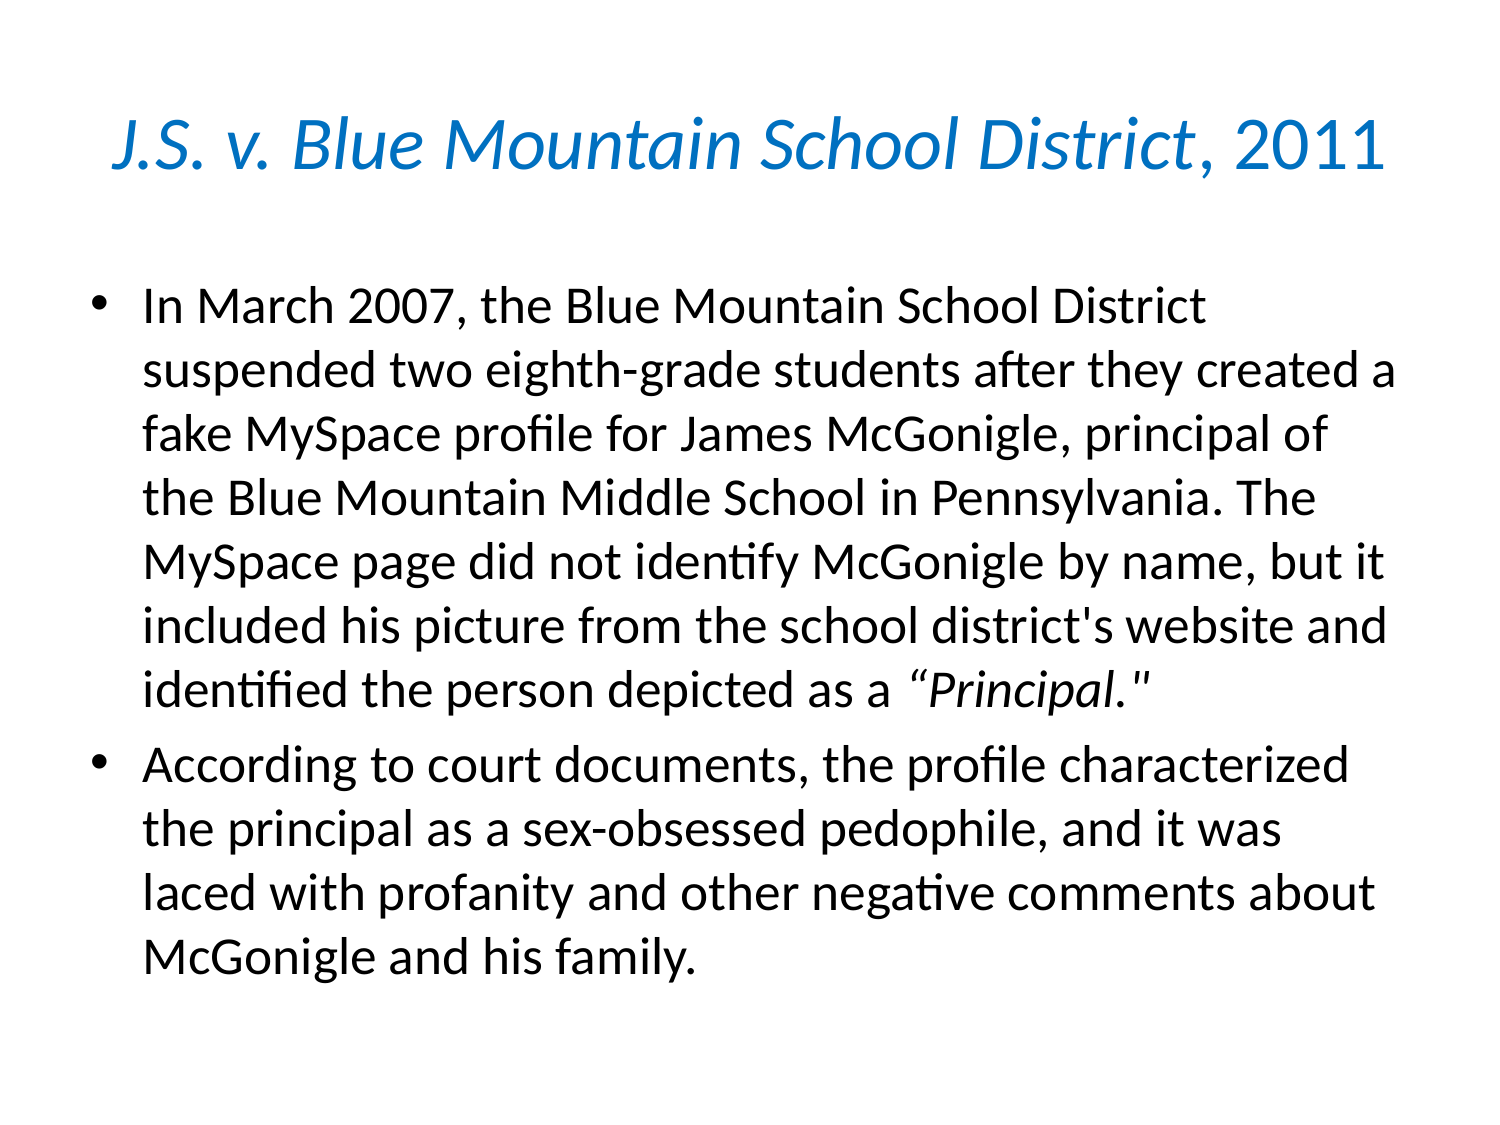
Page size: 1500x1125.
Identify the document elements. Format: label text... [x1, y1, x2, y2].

title J.S. v. Blue Mountain School District, 2011 [75, 45, 1425, 233]
list In March 2007, the Blue Mountain School District suspended two eighth-grade students after they created a fake MySpace profile for James McGonigle, principal of the Blue Mountain Middle School in Pennsylvania. The MySpace page did not identify McGonigle by name, but it included his picture from the school district's website and identified the person depicted as a “Principal." According to court documents, the profile characterized the principal as a sex-obsessed pedophile, and it was laced with profanity and other negative comments about McGonigle and his family. [75, 262, 1425, 1005]
